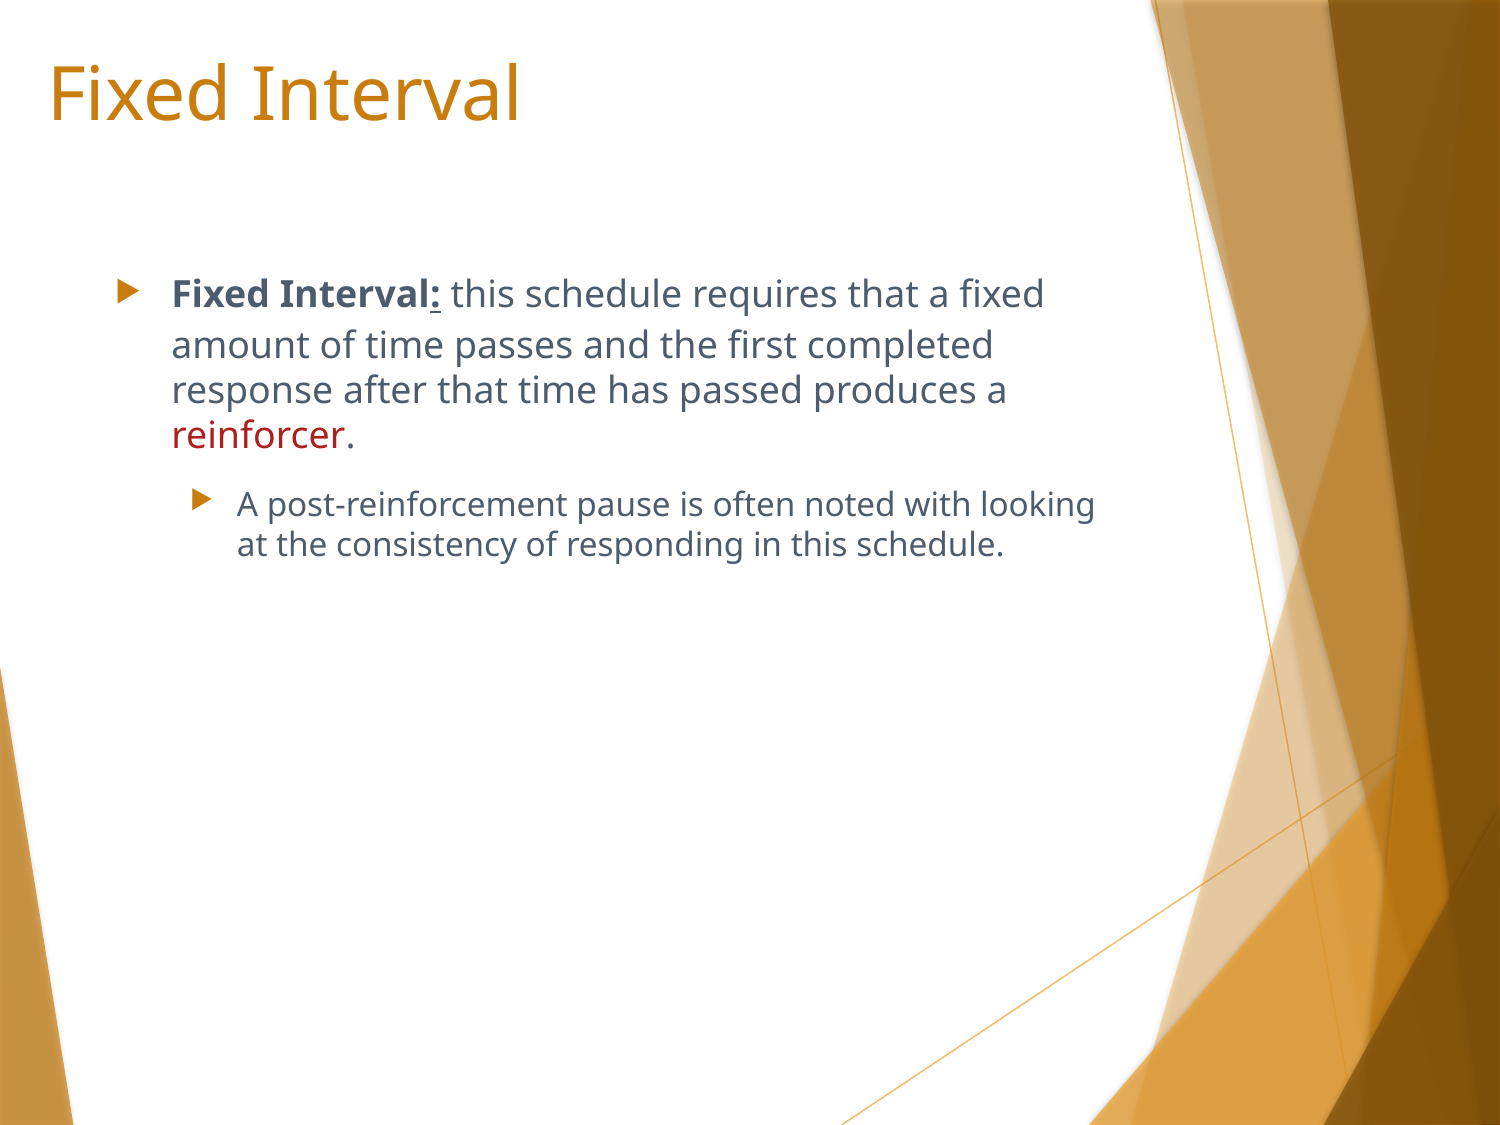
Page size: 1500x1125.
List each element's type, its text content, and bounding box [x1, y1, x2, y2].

title Fixed Interval [32, 37, 1347, 188]
list Fixed Interval: this schedule requires that a fixed amount of time passes and the first completed response after that time has passed produces a reinforcer. A post-reinforcement pause is often noted with looking at the consistency of responding in this schedule. [99, 262, 1113, 938]
